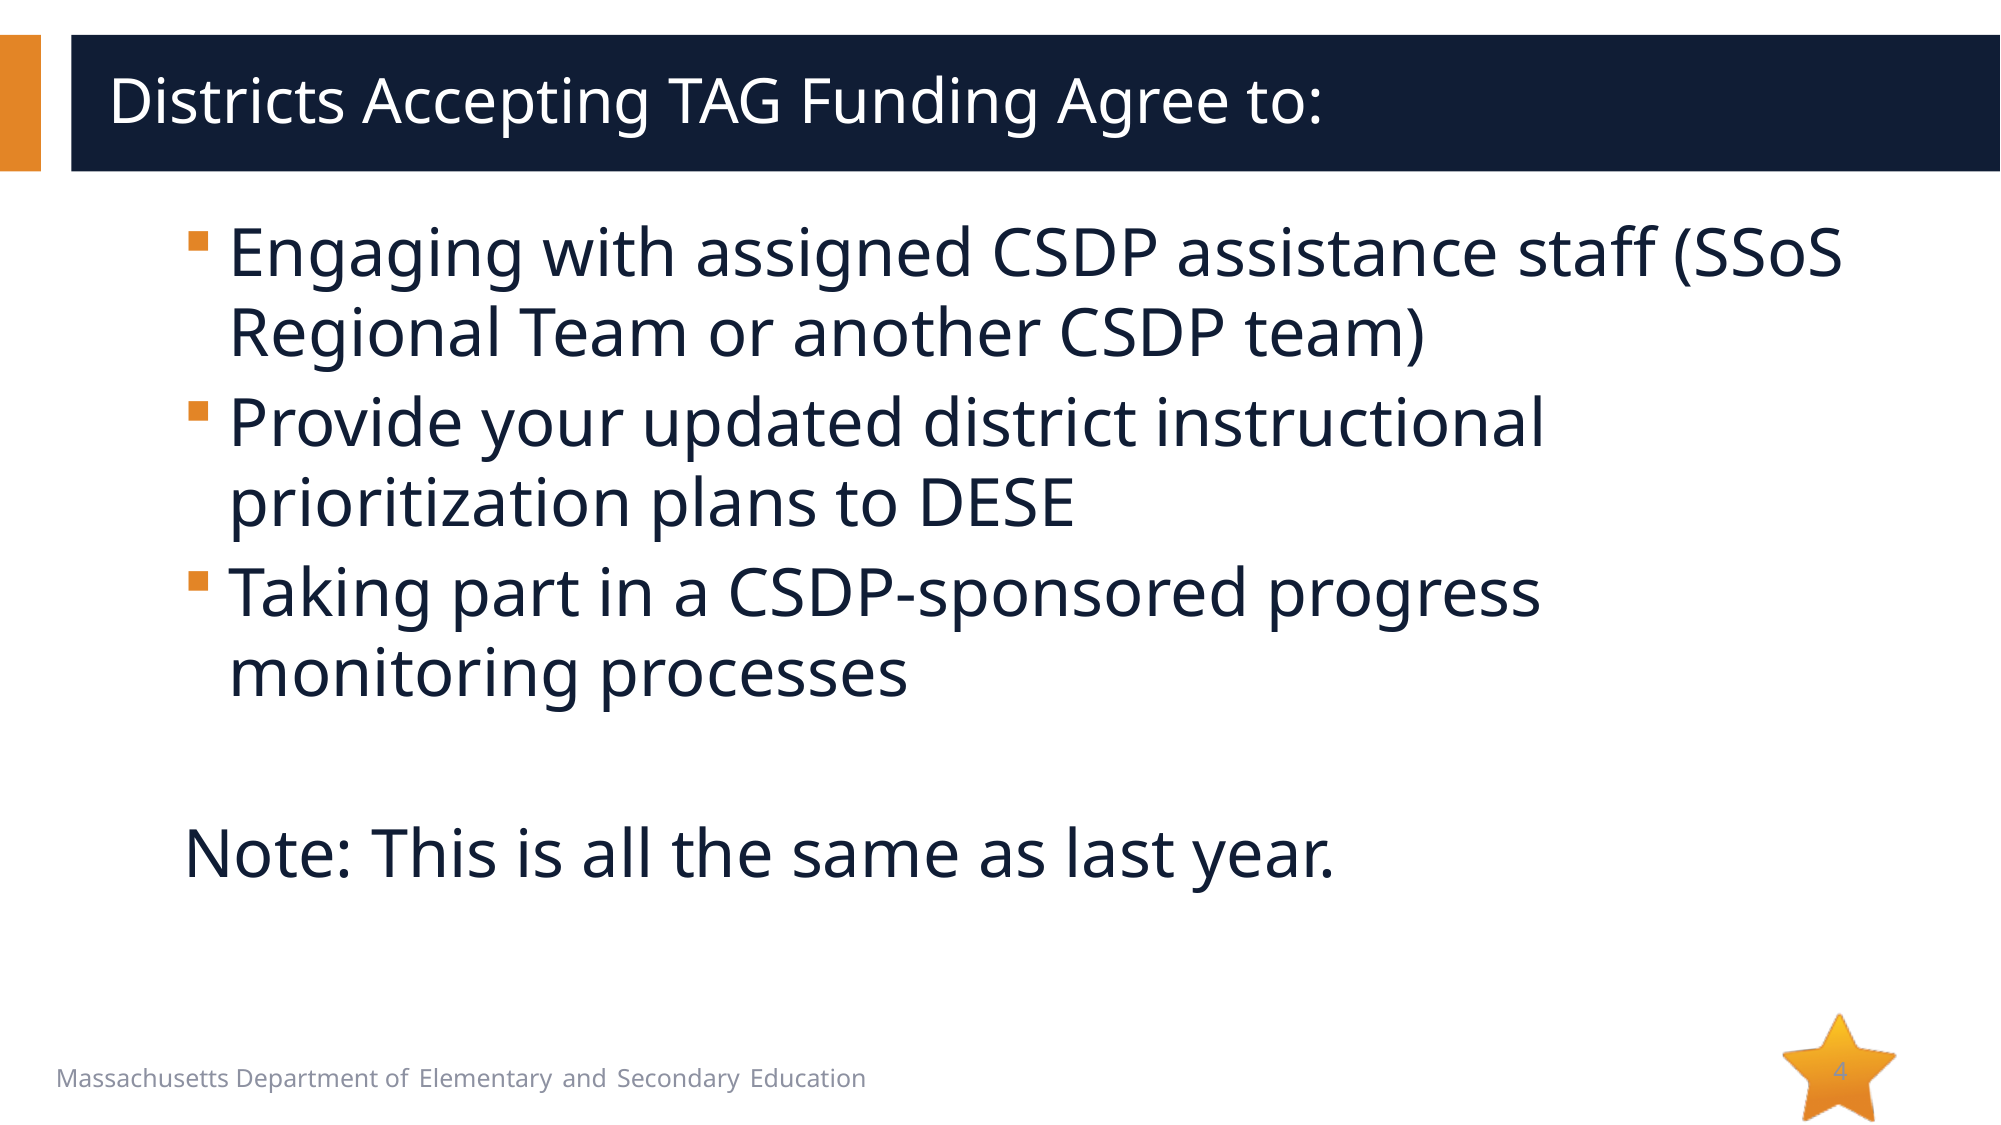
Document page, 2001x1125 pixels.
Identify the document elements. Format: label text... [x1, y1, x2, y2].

list Engaging with assigned CSDP assistance staff (SSoS Regional Team or another CSDP team) Provide your updated district instructional prioritization plans to DESE Taking part in a CSDP-sponsored progress monitoring processes Note: This is all the same as last year. [93, 201, 1959, 1031]
slide_number 4 [1412, 1042, 1863, 1103]
picture [1775, 1031, 1909, 1125]
title Districts Accepting TAG Funding Agree to: [93, 47, 1959, 159]
